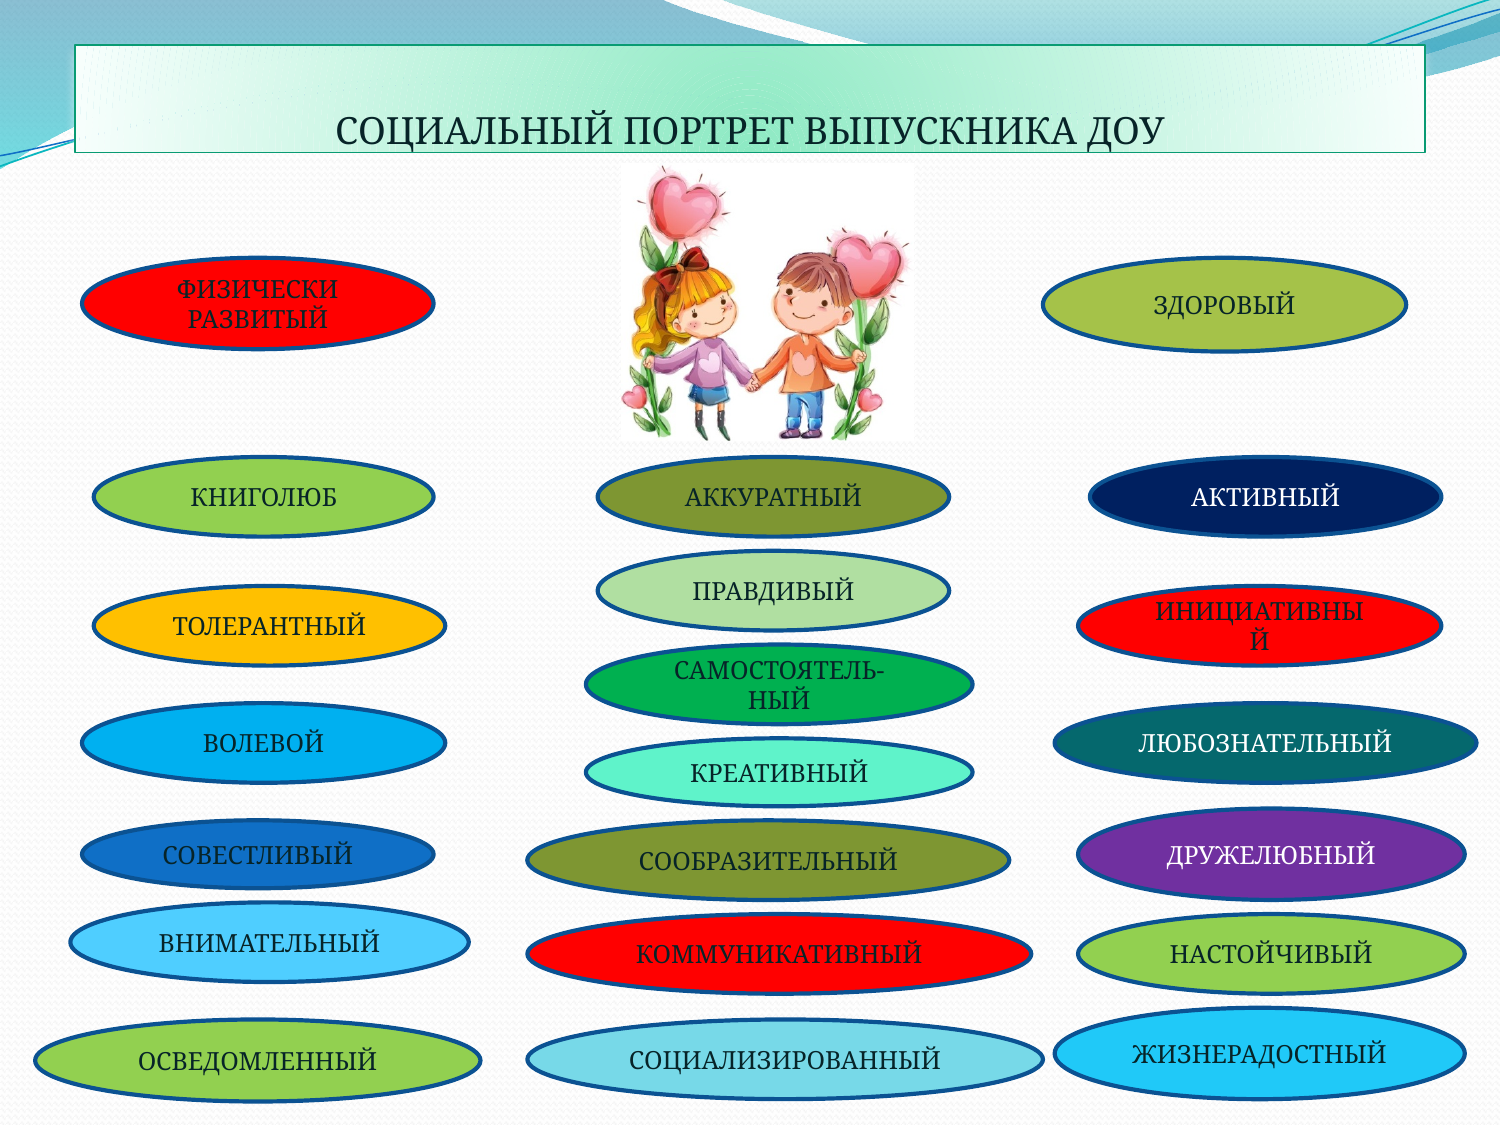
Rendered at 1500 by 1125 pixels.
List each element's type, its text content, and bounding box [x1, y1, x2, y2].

text_box САМОСТОЯТЕЛЬ-НЫЙ [583, 642, 975, 727]
text_box ИНИЦИАТИВНЫЙ [1075, 583, 1444, 668]
text_box АККУРАТНЫЙ [595, 454, 952, 539]
text_box ЖИЗНЕРАДОСТНЫЙ [1052, 1005, 1467, 1102]
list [620, 163, 915, 442]
text_box ЗДОРОВЫЙ [1040, 255, 1409, 354]
title СОЦИАЛЬНЫЙ ПОРТРЕТ ВЫПУСКНИКА ДОУ [74, 44, 1426, 153]
text_box КНИГОЛЮБ [91, 454, 436, 539]
text_box КОММУНИКАТИВНЫЙ [525, 911, 1034, 996]
text_box НАСТОЙЧИВЫЙ [1075, 911, 1467, 996]
text_box СОВЕСТЛИВЫЙ [79, 818, 436, 891]
text_box ДРУЖЕЛЮБНЫЙ [1075, 806, 1467, 903]
text_box ТОЛЕРАНТНЫЙ [91, 583, 448, 668]
text_box ФИЗИЧЕСКИ РАЗВИТЫЙ [79, 255, 436, 352]
text_box ОСВЕДОМЛЕННЫЙ [33, 1017, 483, 1104]
text_box ВНИМАТЕЛЬНЫЙ [68, 900, 471, 985]
text_box СООБРАЗИТЕЛЬНЫЙ [525, 818, 1012, 903]
text_box ПРАВДИВЫЙ [595, 548, 952, 633]
text_box ЛЮБОЗНАТЕЛЬНЫЙ [1052, 701, 1479, 785]
text_box КРЕАТИВНЫЙ [583, 736, 975, 809]
text_box АКТИВНЫЙ [1087, 454, 1444, 539]
text_box СОЦИАЛИЗИРОВАННЫЙ [525, 1017, 1046, 1102]
text_box ВОЛЕВОЙ [79, 701, 448, 785]
